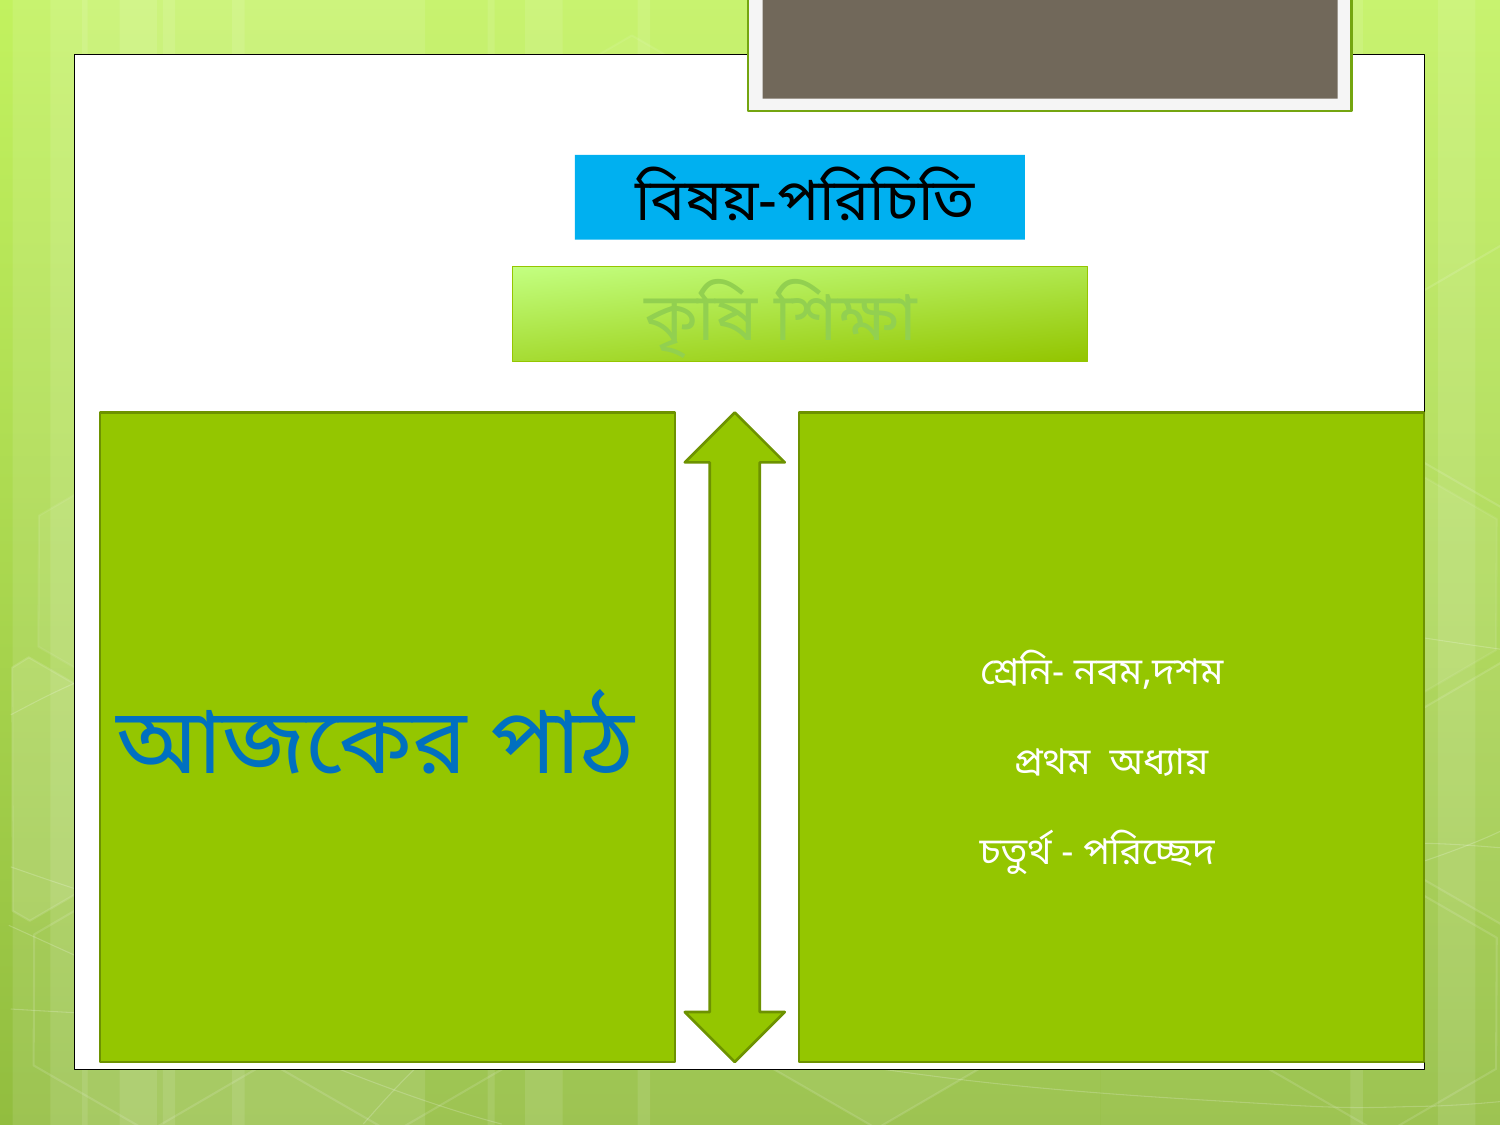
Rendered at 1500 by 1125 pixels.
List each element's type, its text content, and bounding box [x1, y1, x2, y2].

text_box বিষয়-পরিচিতি [574, 154, 1025, 240]
text_box আজকের পাঠ [99, 411, 676, 1063]
text_box শ্রেনি- নবম,দশম প্রথম অধ্যায় চতুর্থ - পরিচ্ছেদ [798, 411, 1425, 1063]
text_box [683, 411, 786, 1063]
text_box কৃষি শিক্ষা [512, 266, 1088, 362]
